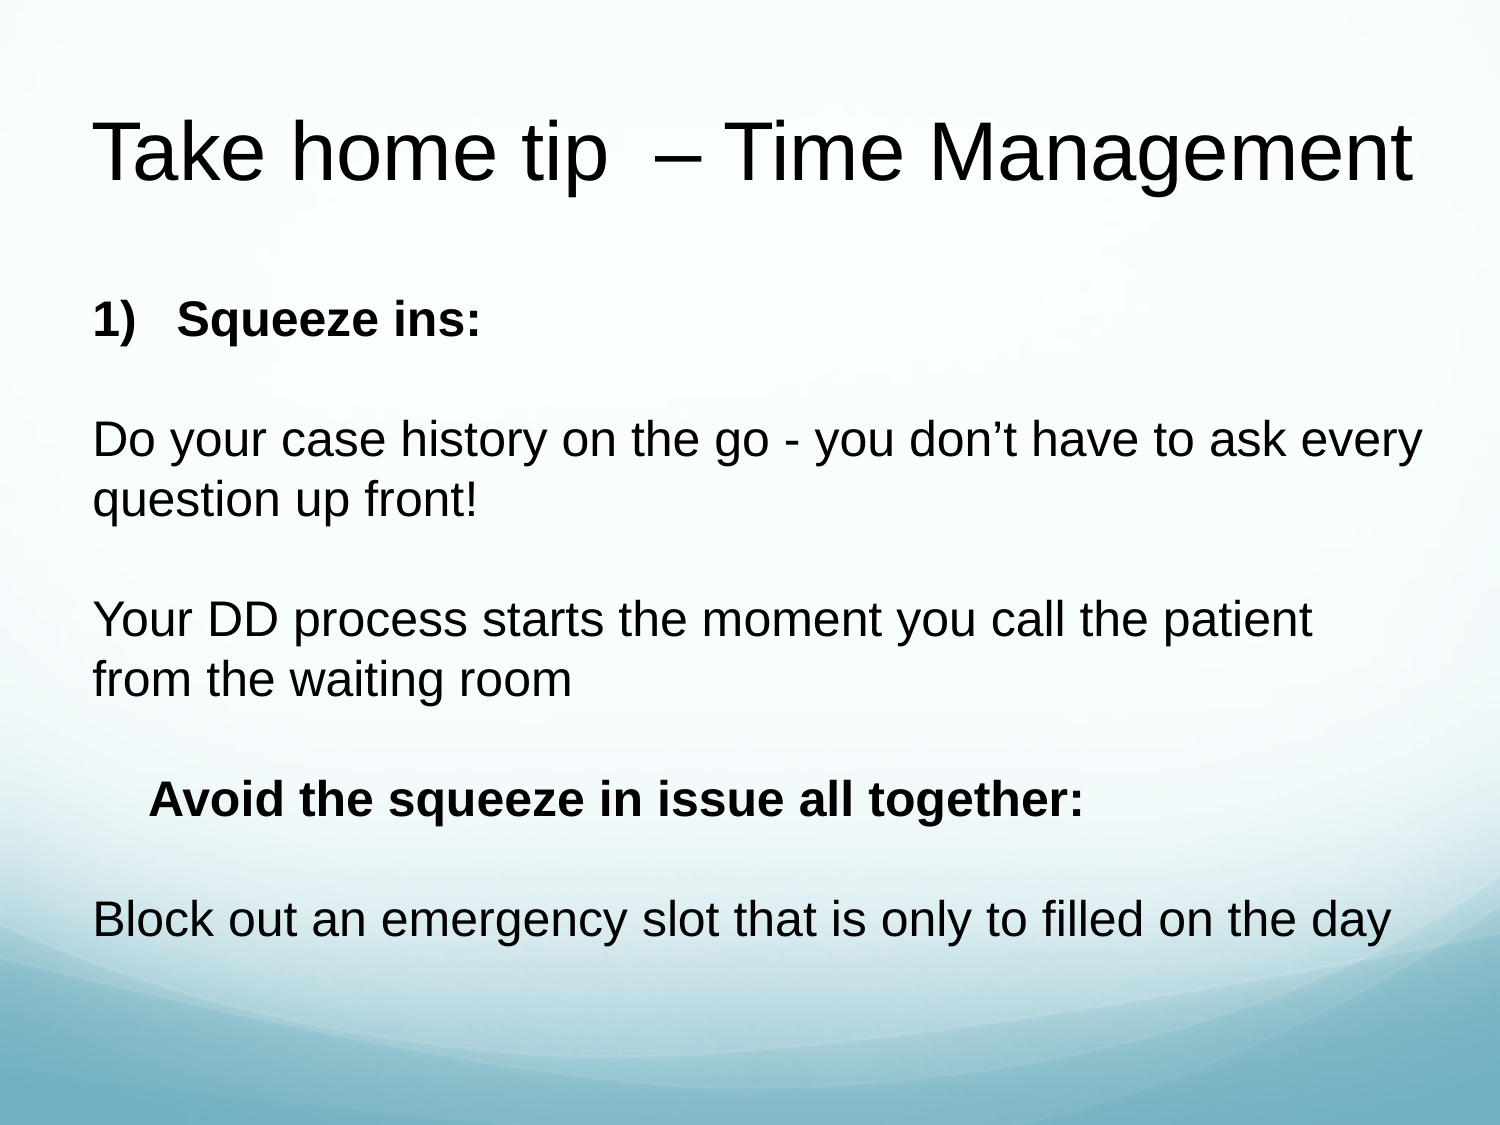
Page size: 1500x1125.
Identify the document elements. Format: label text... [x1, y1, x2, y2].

text_box Squeeze ins: Do your case history on the go - you don’t have to ask every question up front! Your DD process starts the moment you call the patient from the waiting room Avoid the squeeze in issue all together: Block out an emergency slot that is only to filled on the day [77, 278, 1442, 954]
text_box Take home tip – Time Management [53, 90, 1442, 205]
